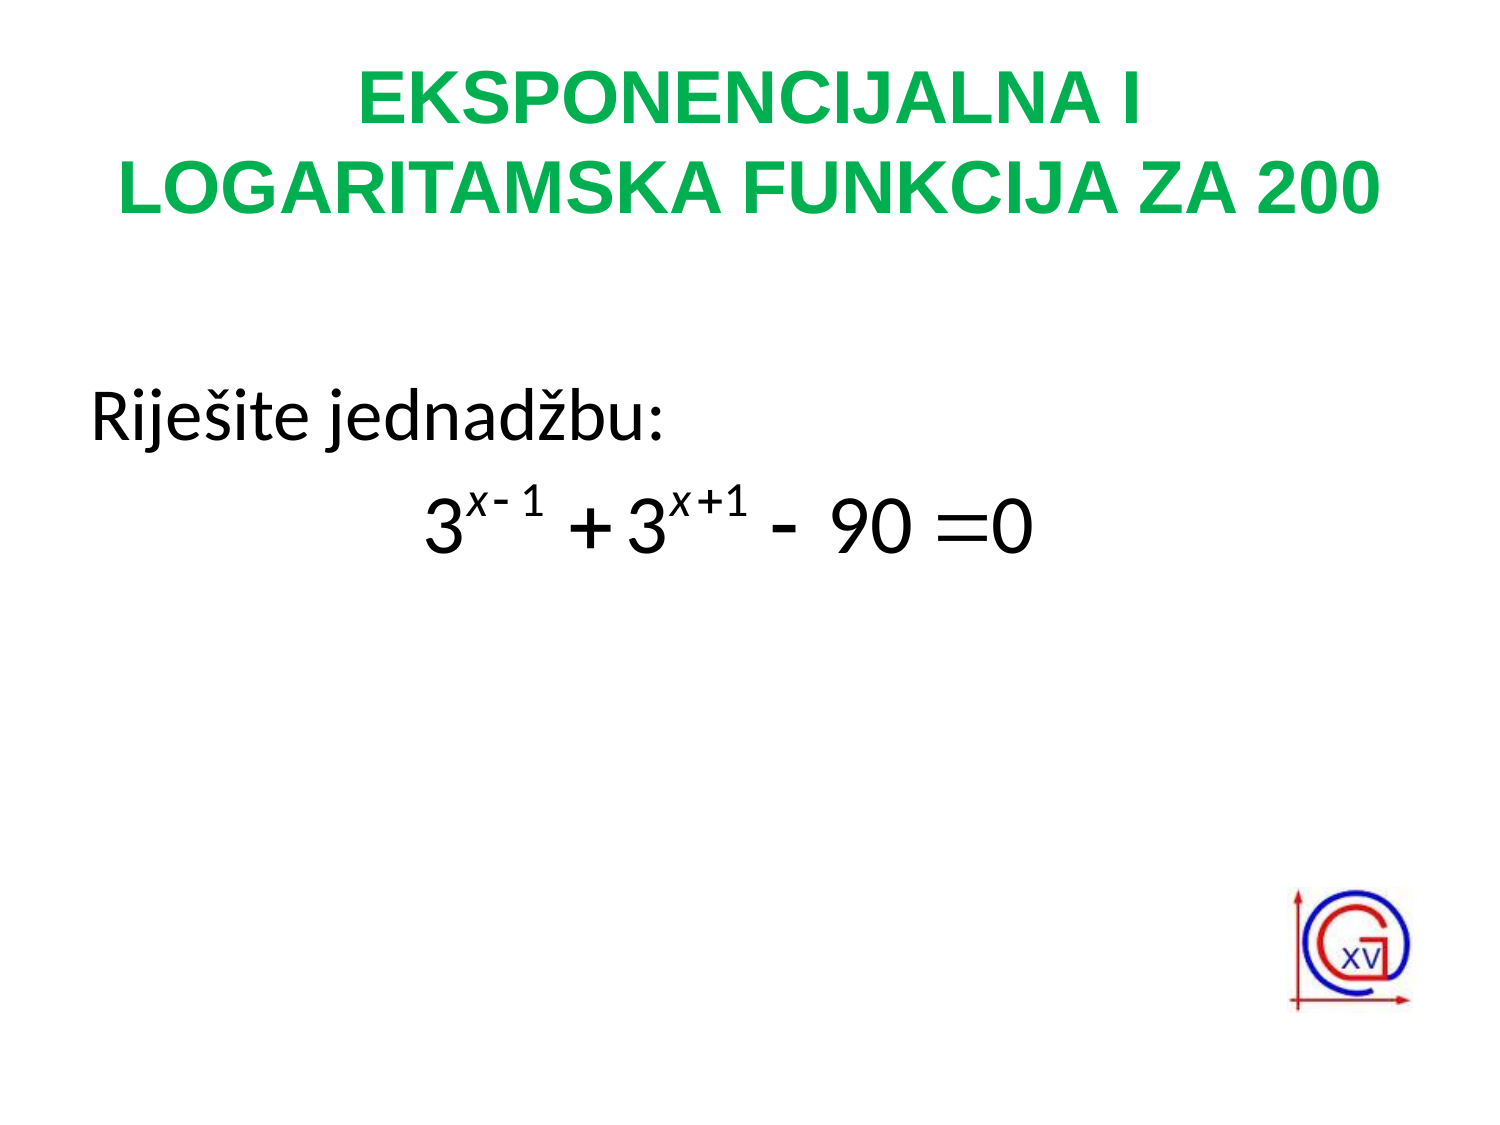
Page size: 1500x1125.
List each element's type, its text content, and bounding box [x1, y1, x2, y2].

list Riješite jednadžbu: [75, 262, 1425, 1005]
title EKSPONENCIJALNA I LOGARITAMSKA FUNKCIJA ZA 200 [75, 45, 1425, 233]
picture [1287, 887, 1413, 1013]
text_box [412, 462, 1046, 576]
